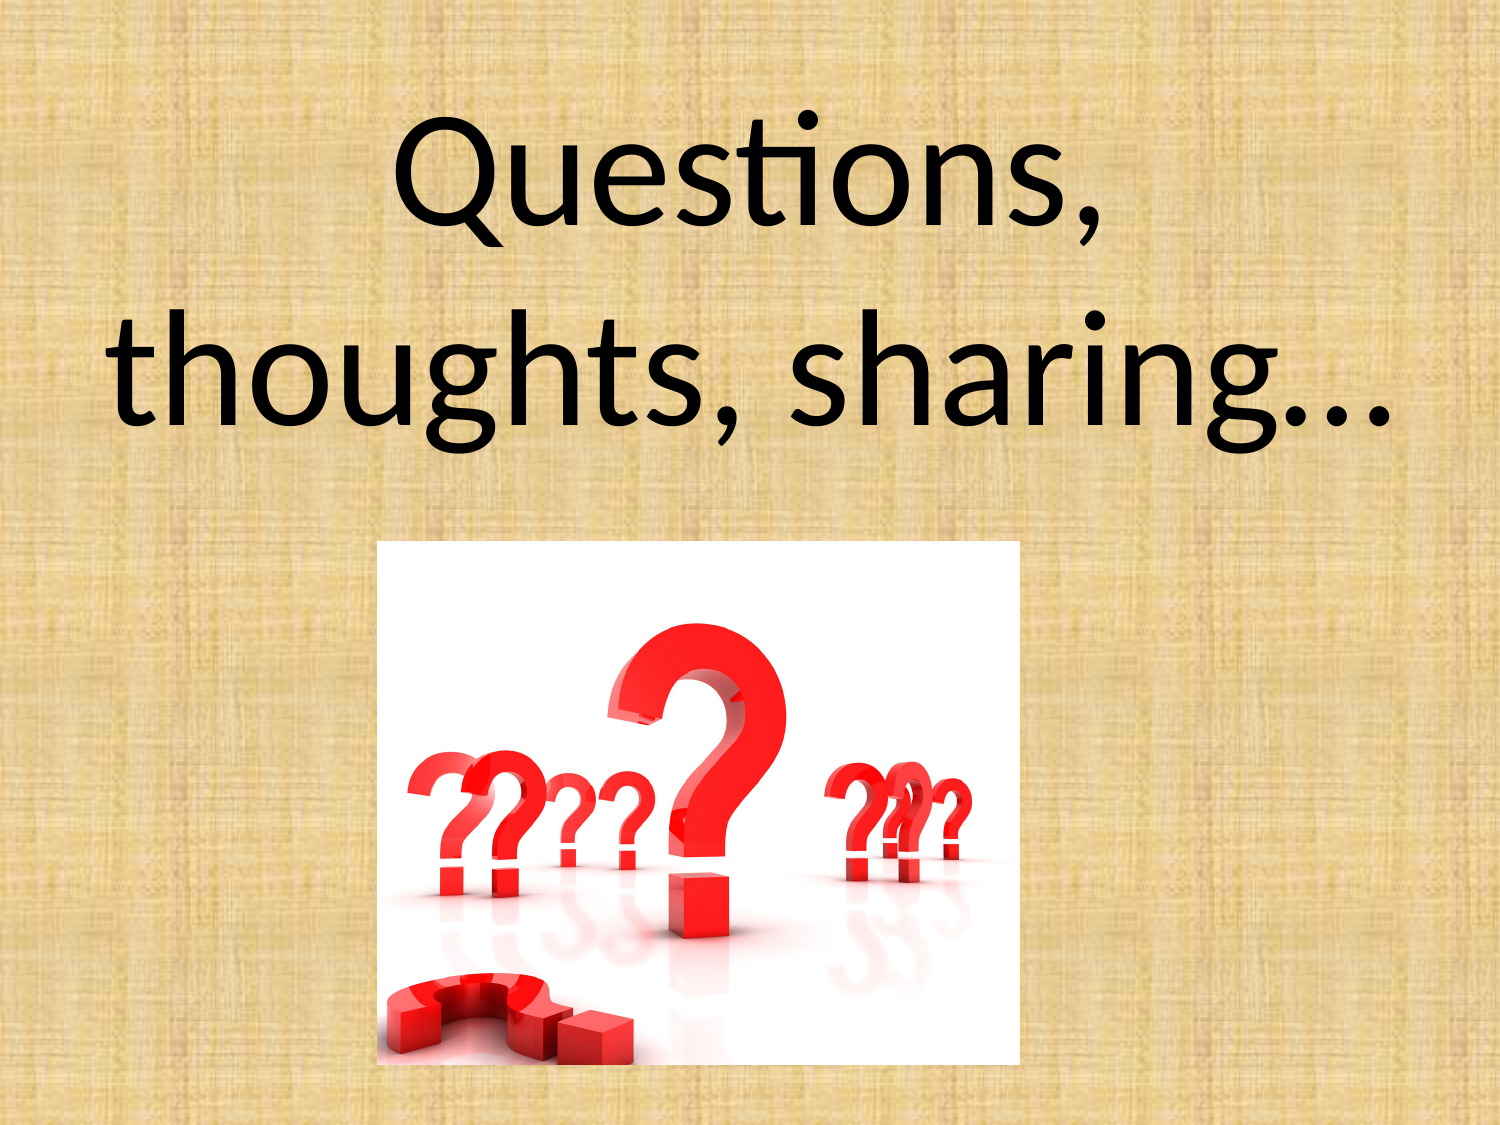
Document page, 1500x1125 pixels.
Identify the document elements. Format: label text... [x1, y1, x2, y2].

list Questions, thoughts, sharing… [75, 51, 1425, 794]
picture [0, 0, 1500, 1125]
